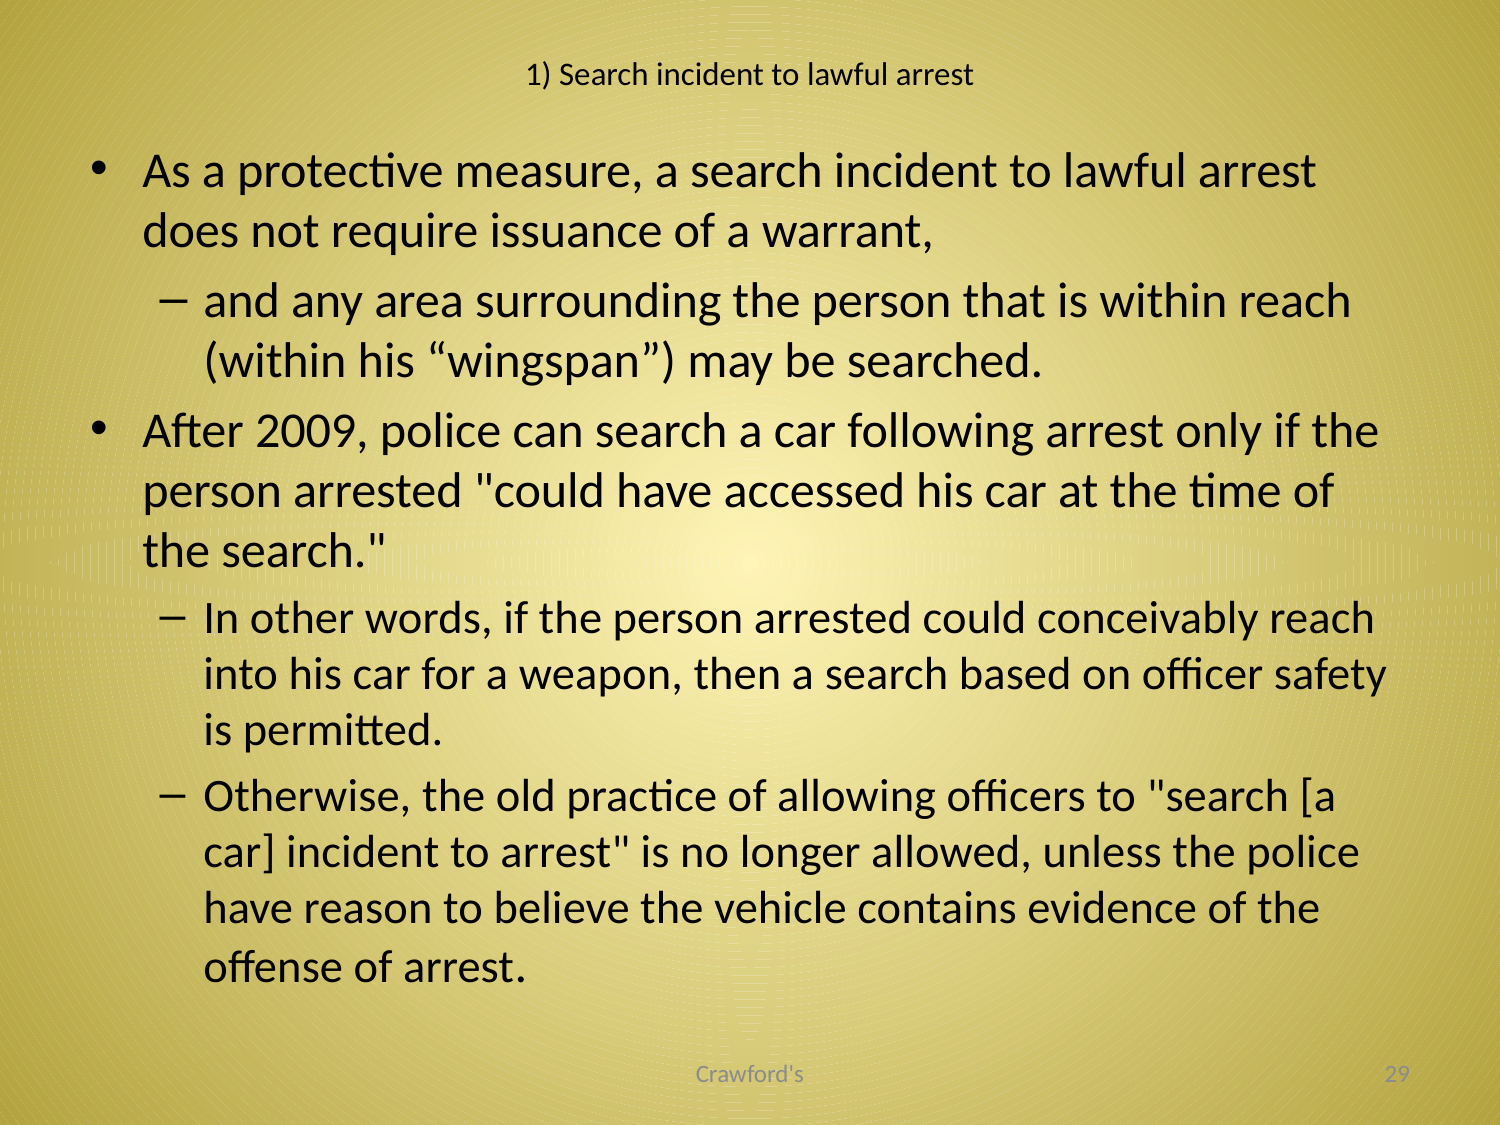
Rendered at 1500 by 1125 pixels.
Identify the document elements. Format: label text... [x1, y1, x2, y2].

slide_number 29 [1074, 1042, 1425, 1103]
title 1) Search incident to lawful arrest [75, 45, 1425, 100]
list As a protective measure, a search incident to lawful arrest does not require issuance of a warrant, and any area surrounding the person that is within reach (within his “wingspan”) may be searched. After 2009, police can search a car following arrest only if the person arrested "could have accessed his car at the time of the search." In other words, if the person arrested could conceivably reach into his car for a weapon, then a search based on officer safety is permitted. Otherwise, the old practice of allowing officers to "search [a car] incident to arrest" is no longer allowed, unless the police have reason to believe the vehicle contains evidence of the offense of arrest. [75, 125, 1425, 1005]
footer Crawford's [512, 1042, 988, 1103]
